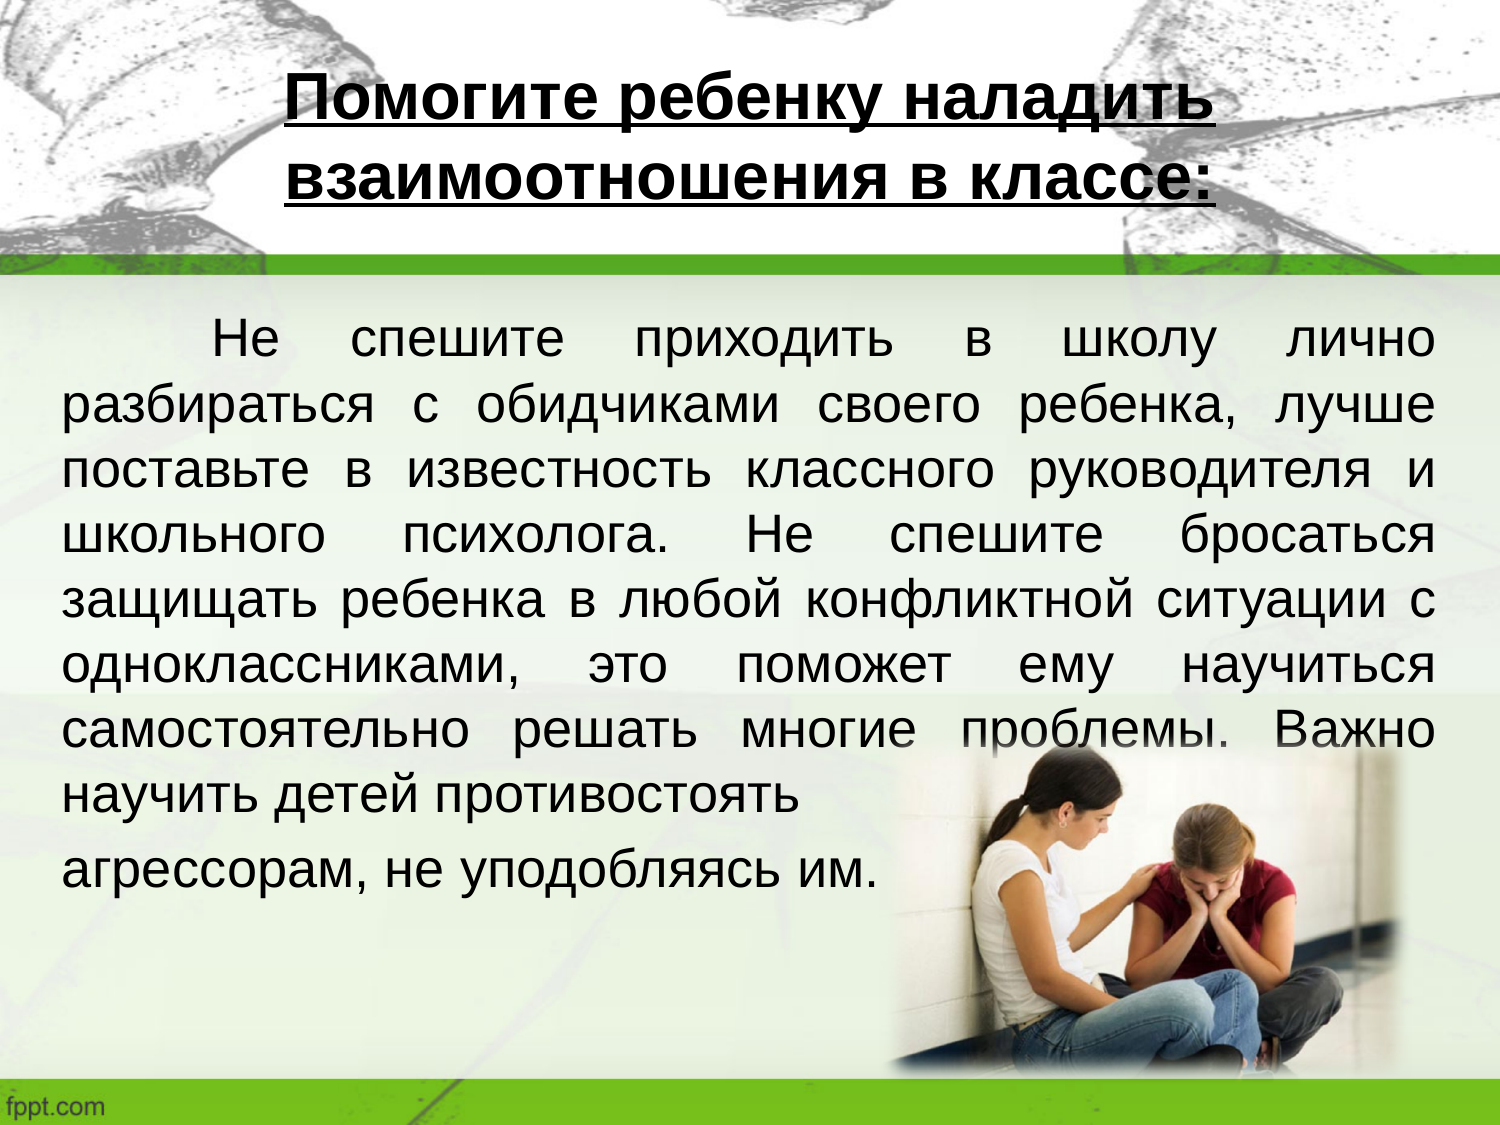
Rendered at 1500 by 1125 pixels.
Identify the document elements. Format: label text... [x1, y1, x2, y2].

list Не спешите приходить в школу лично разбираться с обидчиками своего ребенка, лучше поставьте в известность классного руководителя и школьного психолога. Не спешите бросаться защищать ребенка в любой конфликтной ситуации с одноклассниками, это поможет ему научиться самостоятельно решать многие проблемы. Важно научить детей противостоять агрессорам, не уподобляясь им. [46, 290, 1454, 1059]
picture [0, 0, 1500, 1125]
title Помогите ребенку наладить взаимоотношения в классе: [75, 45, 1425, 233]
